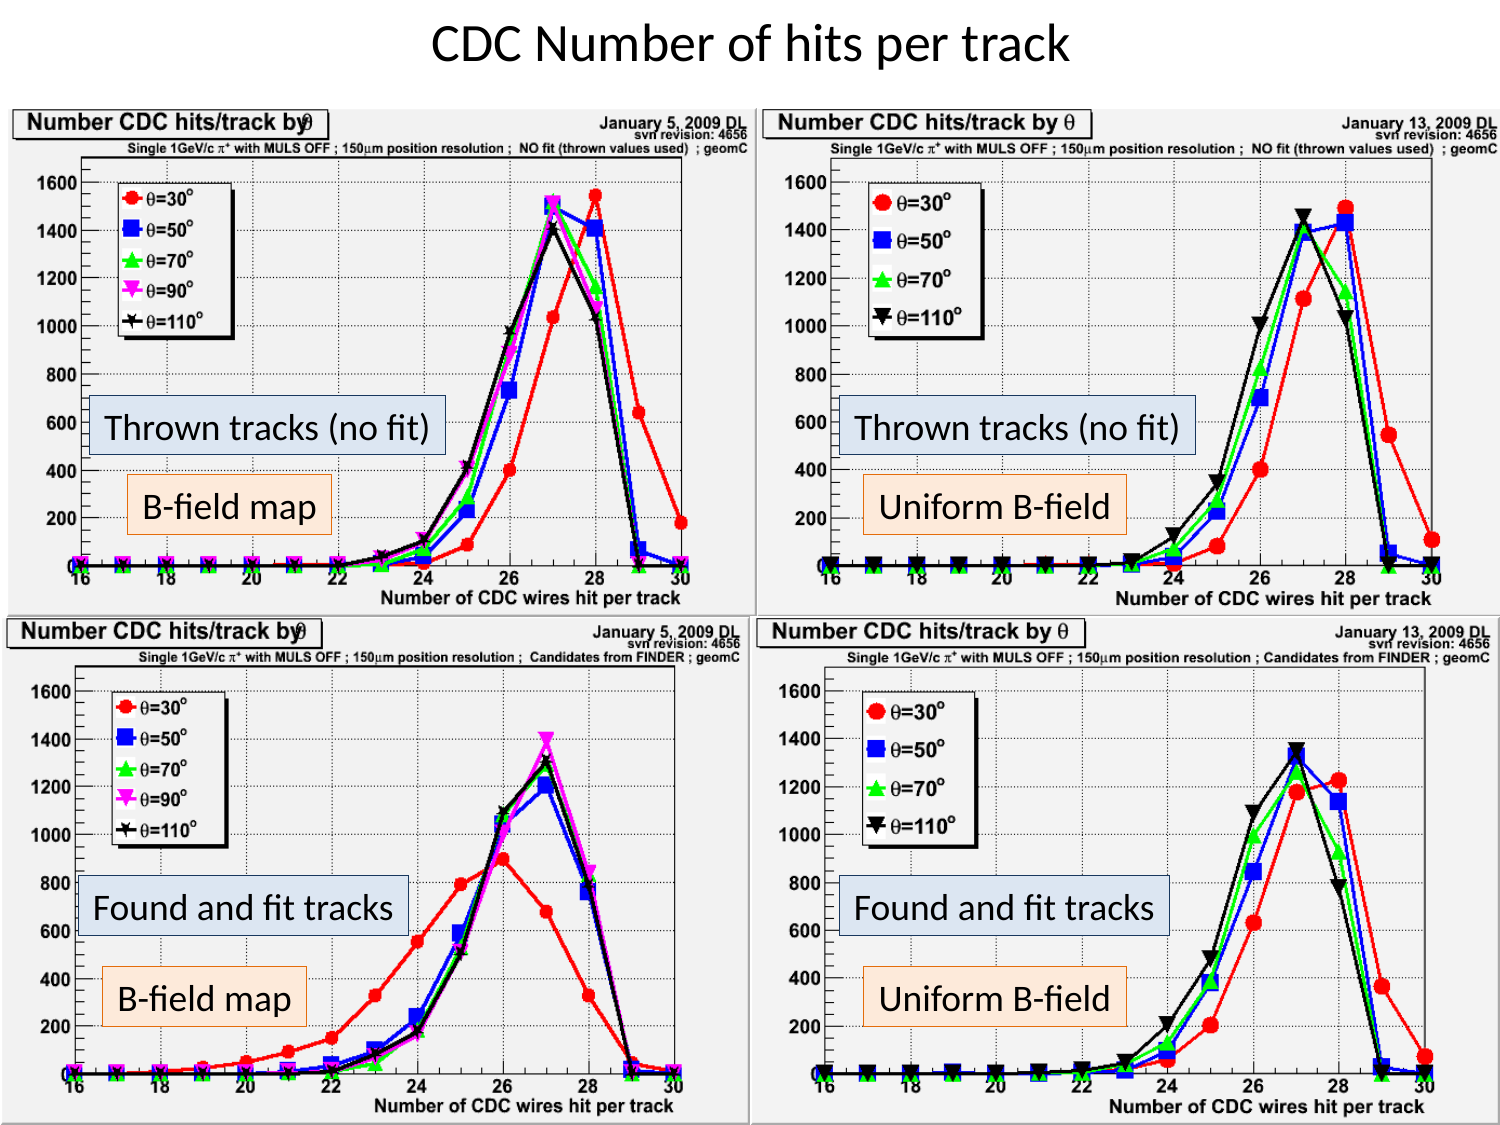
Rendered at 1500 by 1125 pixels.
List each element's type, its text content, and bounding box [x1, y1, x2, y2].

title CDC Number of hits per track [76, 0, 1427, 80]
picture [0, 107, 1500, 1125]
